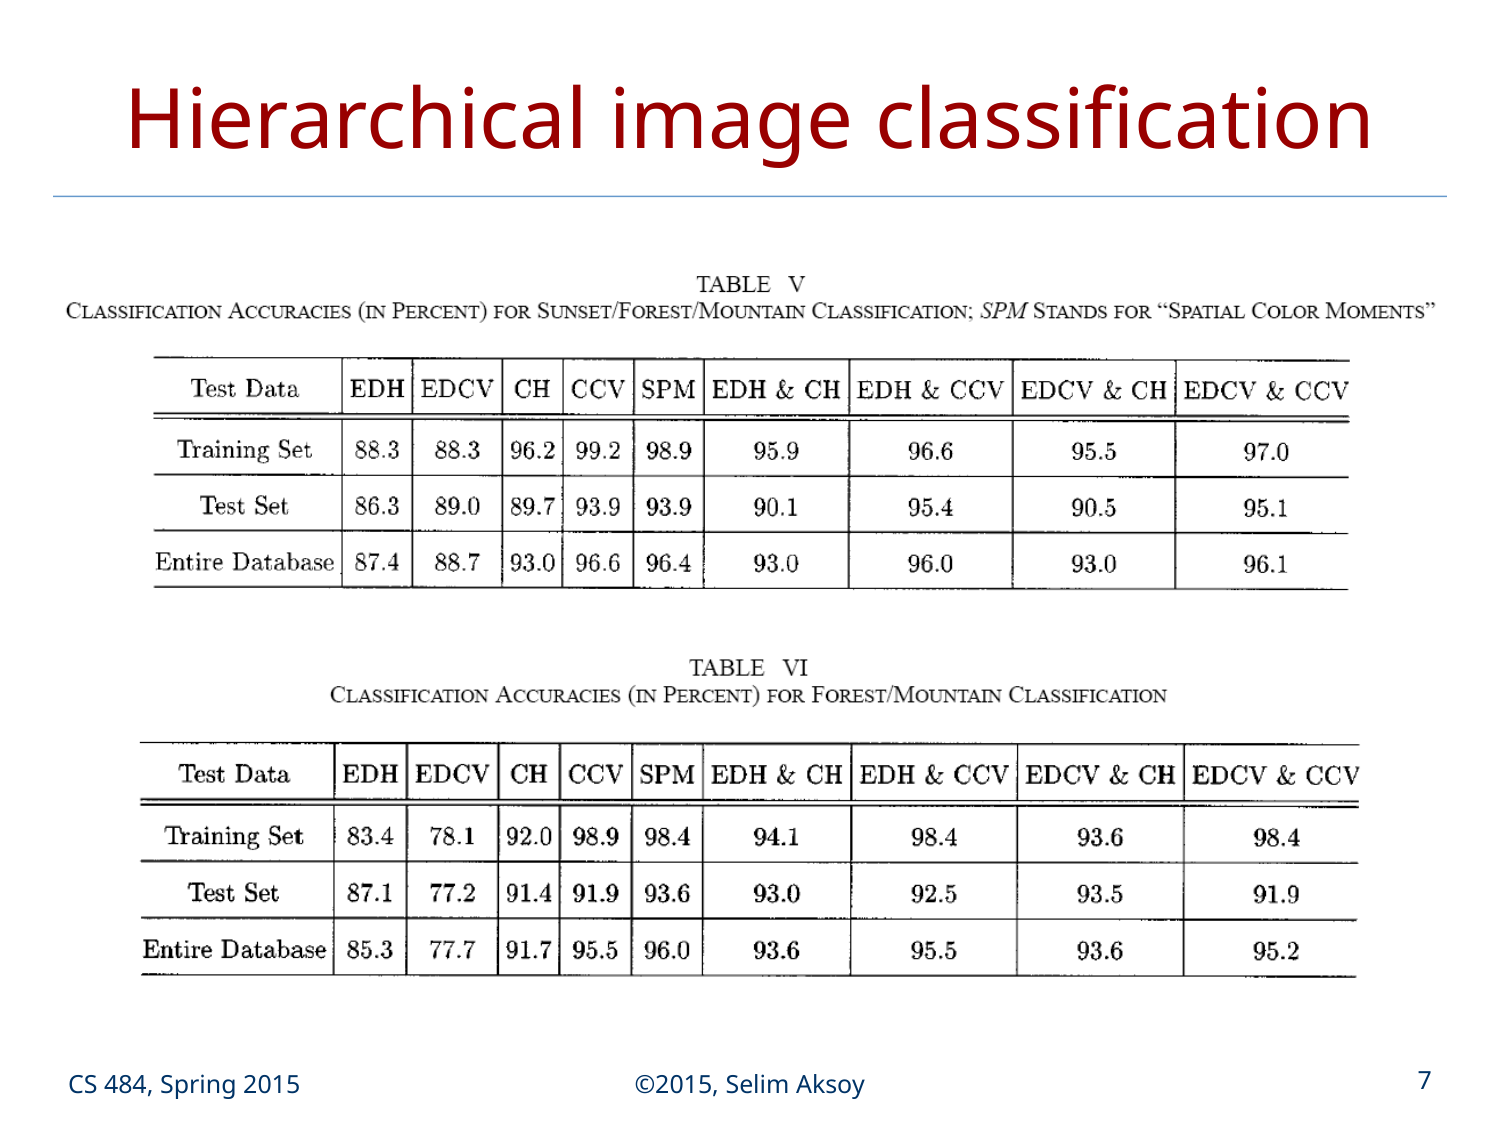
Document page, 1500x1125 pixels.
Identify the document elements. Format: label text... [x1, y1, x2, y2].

picture [133, 656, 1367, 986]
slide_number CS 484, Spring 2015 [52, 1052, 366, 1107]
title Hierarchical image classification [53, 31, 1447, 173]
slide_number 7 [1134, 1052, 1448, 1107]
picture [58, 266, 1442, 597]
footer ©2015, Selim Aksoy [511, 1052, 988, 1107]
